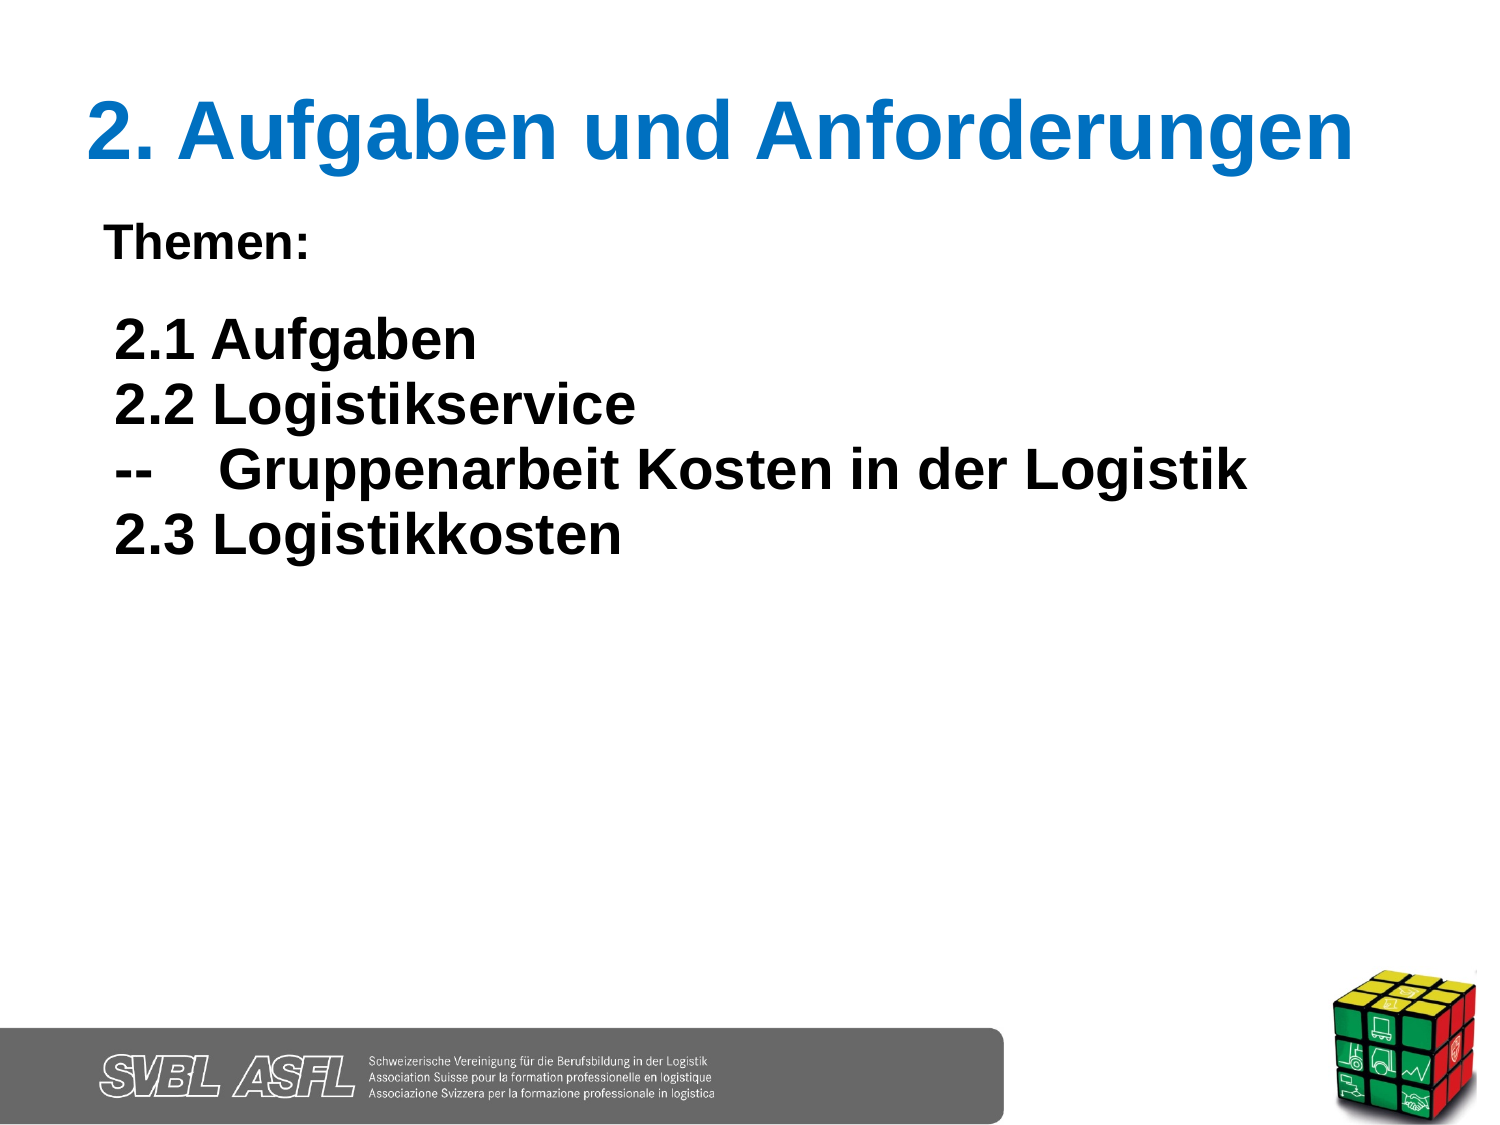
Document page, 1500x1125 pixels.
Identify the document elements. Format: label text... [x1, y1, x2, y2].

text_box Themen: [88, 207, 420, 278]
text_box 2. Aufgaben und Anforderungen [72, 78, 1371, 186]
text_box 2.1 Aufgaben 2.2 Logistikservice -- Gruppenarbeit Kosten in der Logistik 2.3 Logistikkosten [100, 299, 1447, 575]
picture [0, 1027, 1004, 1125]
picture [1328, 966, 1477, 1125]
